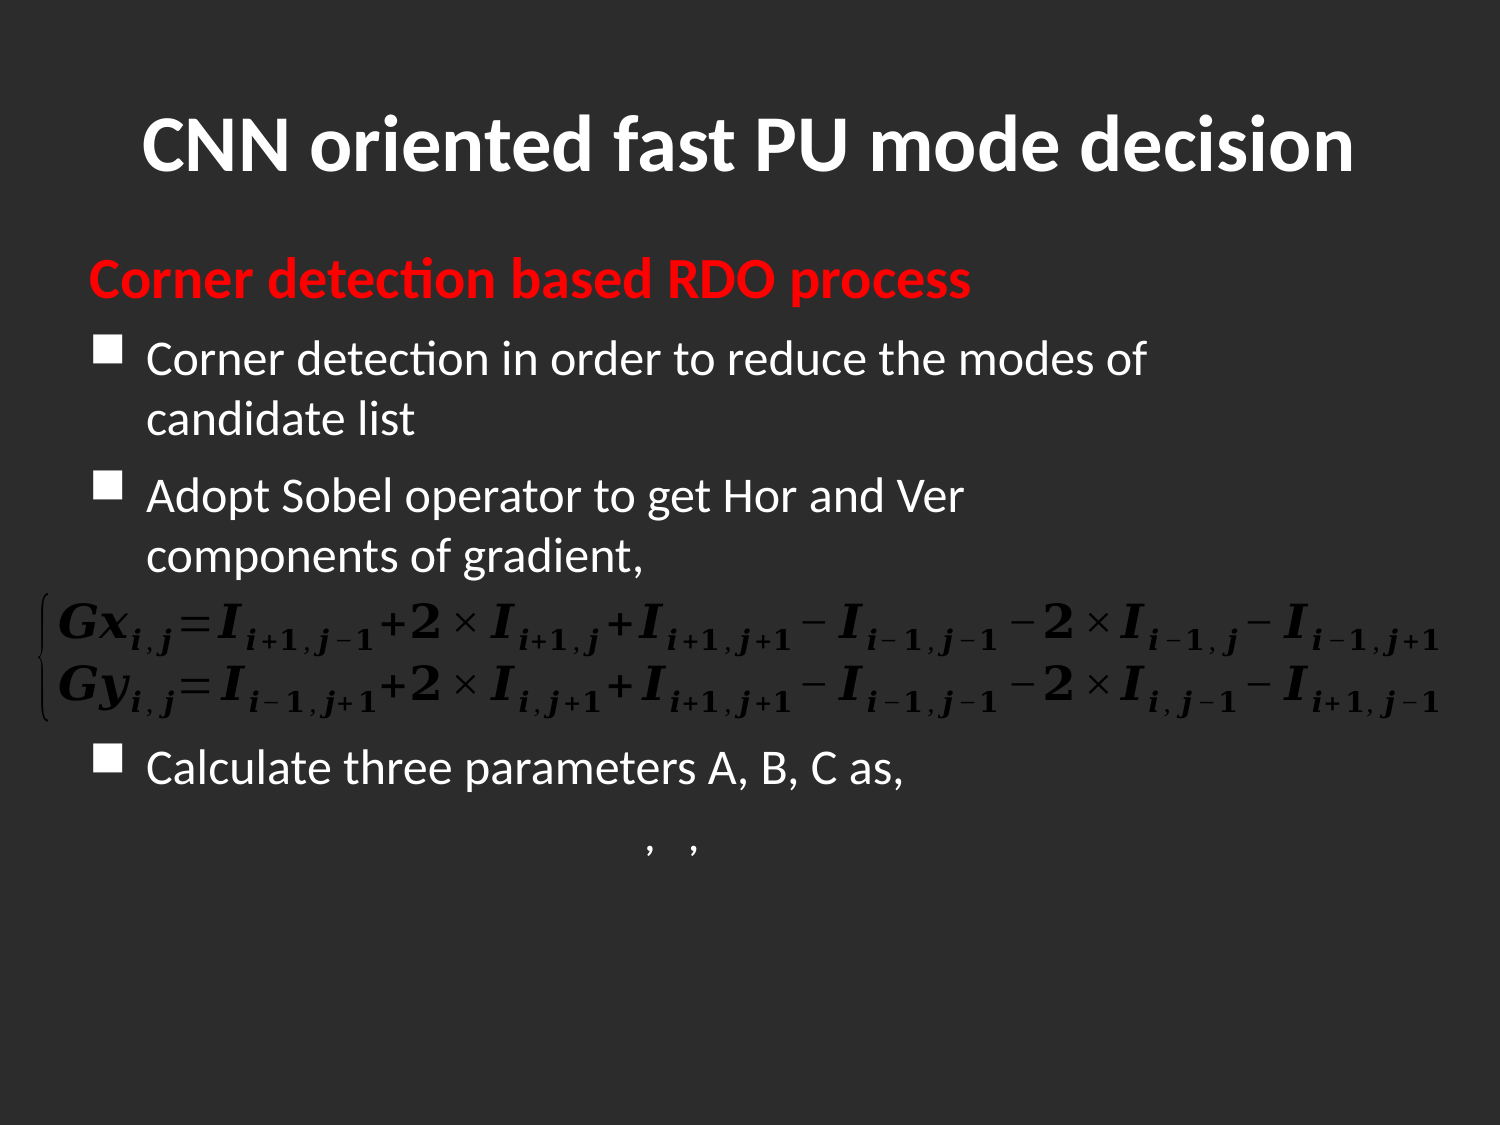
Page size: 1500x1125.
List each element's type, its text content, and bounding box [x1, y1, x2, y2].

text_box Corner detection based RDO process [74, 232, 1132, 318]
text_box CNN oriented fast PU mode decision [74, 45, 1425, 233]
text_box Calculate three parameters A, B, C as, [74, 727, 1195, 802]
text_box Corner detection in order to reduce the modes of candidate list [74, 318, 1195, 454]
text_box Adopt Sobel operator to get Hor and Ver components of gradient, [74, 454, 1195, 590]
